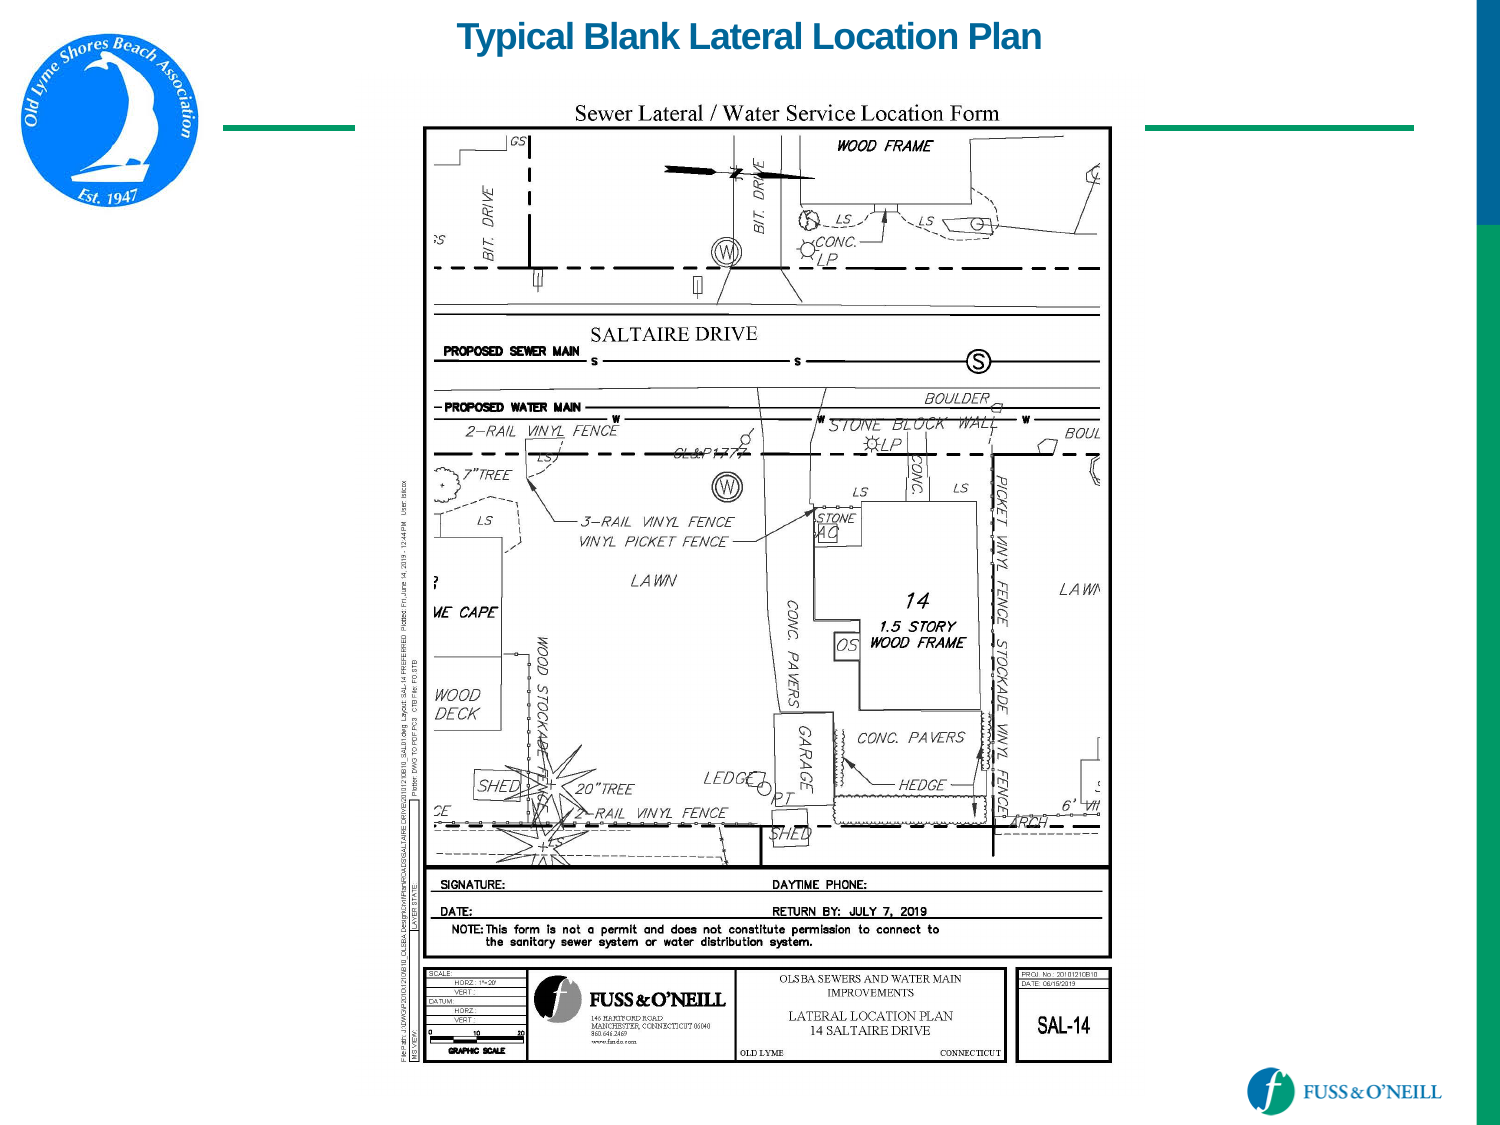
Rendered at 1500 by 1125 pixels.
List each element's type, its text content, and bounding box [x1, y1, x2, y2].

picture [354, 73, 1146, 1097]
picture [1244, 1065, 1445, 1118]
title Typical Blank Lateral Location Plan [328, 0, 1172, 63]
picture [0, 0, 224, 219]
